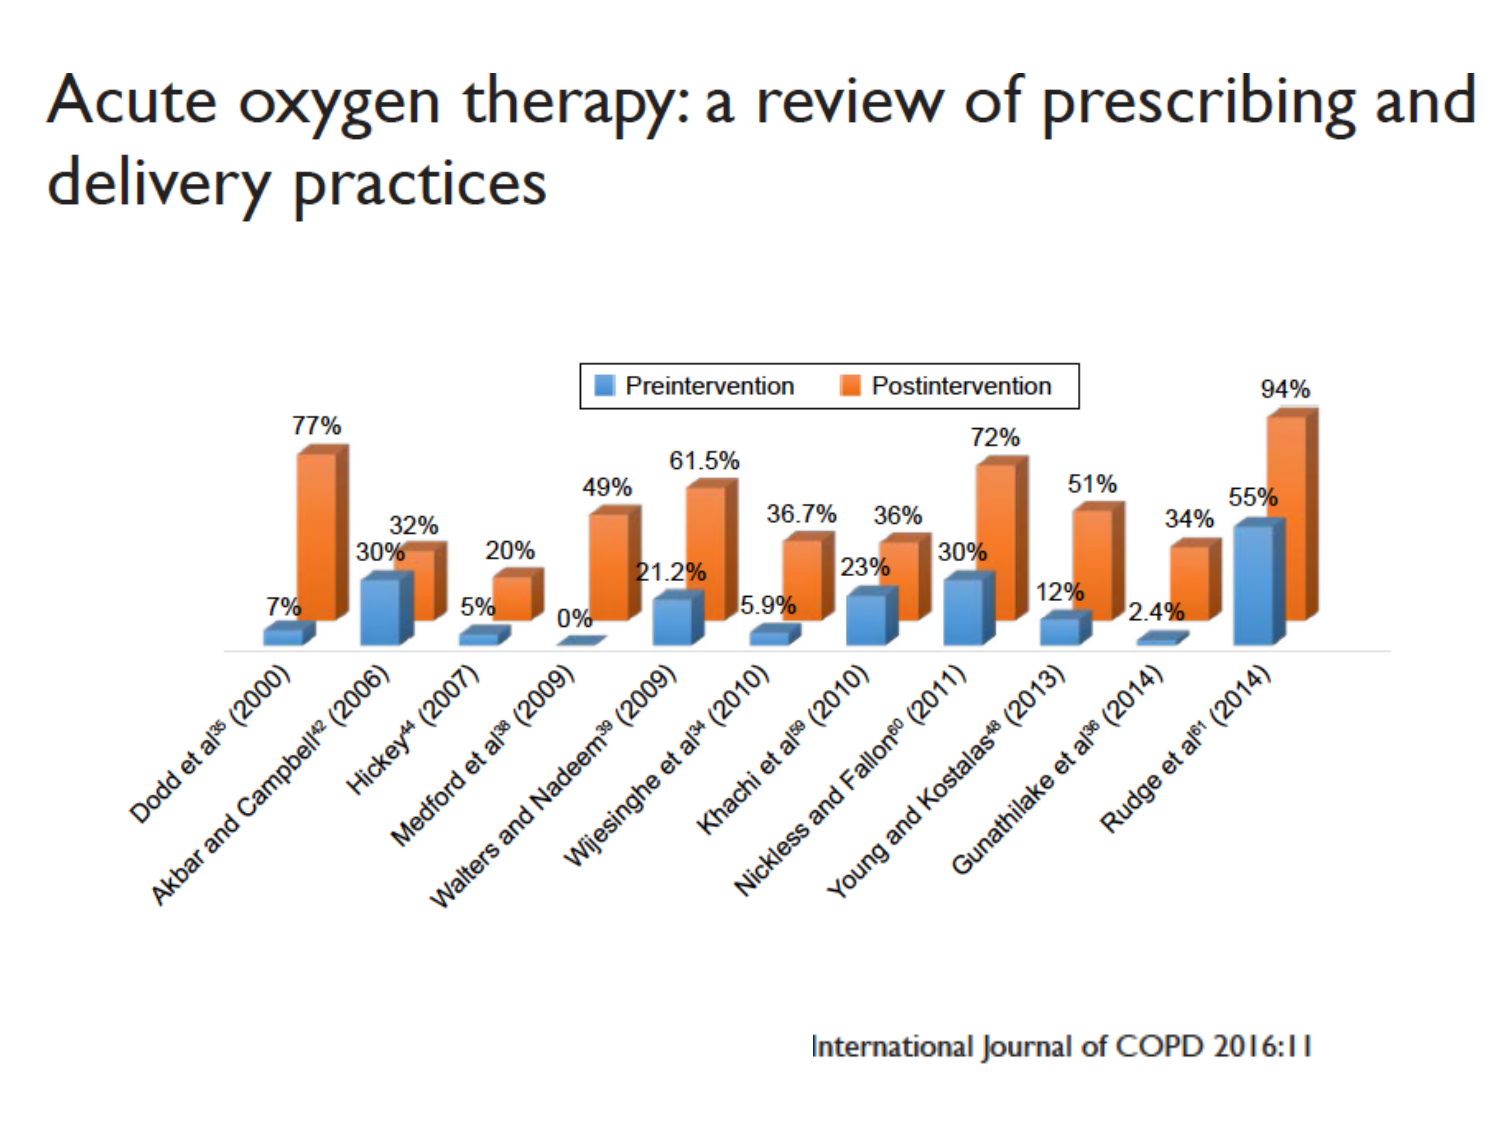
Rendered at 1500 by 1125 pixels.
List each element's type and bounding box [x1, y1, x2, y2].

picture [39, 72, 1500, 232]
picture [812, 1031, 1351, 1068]
picture [96, 350, 1421, 921]
